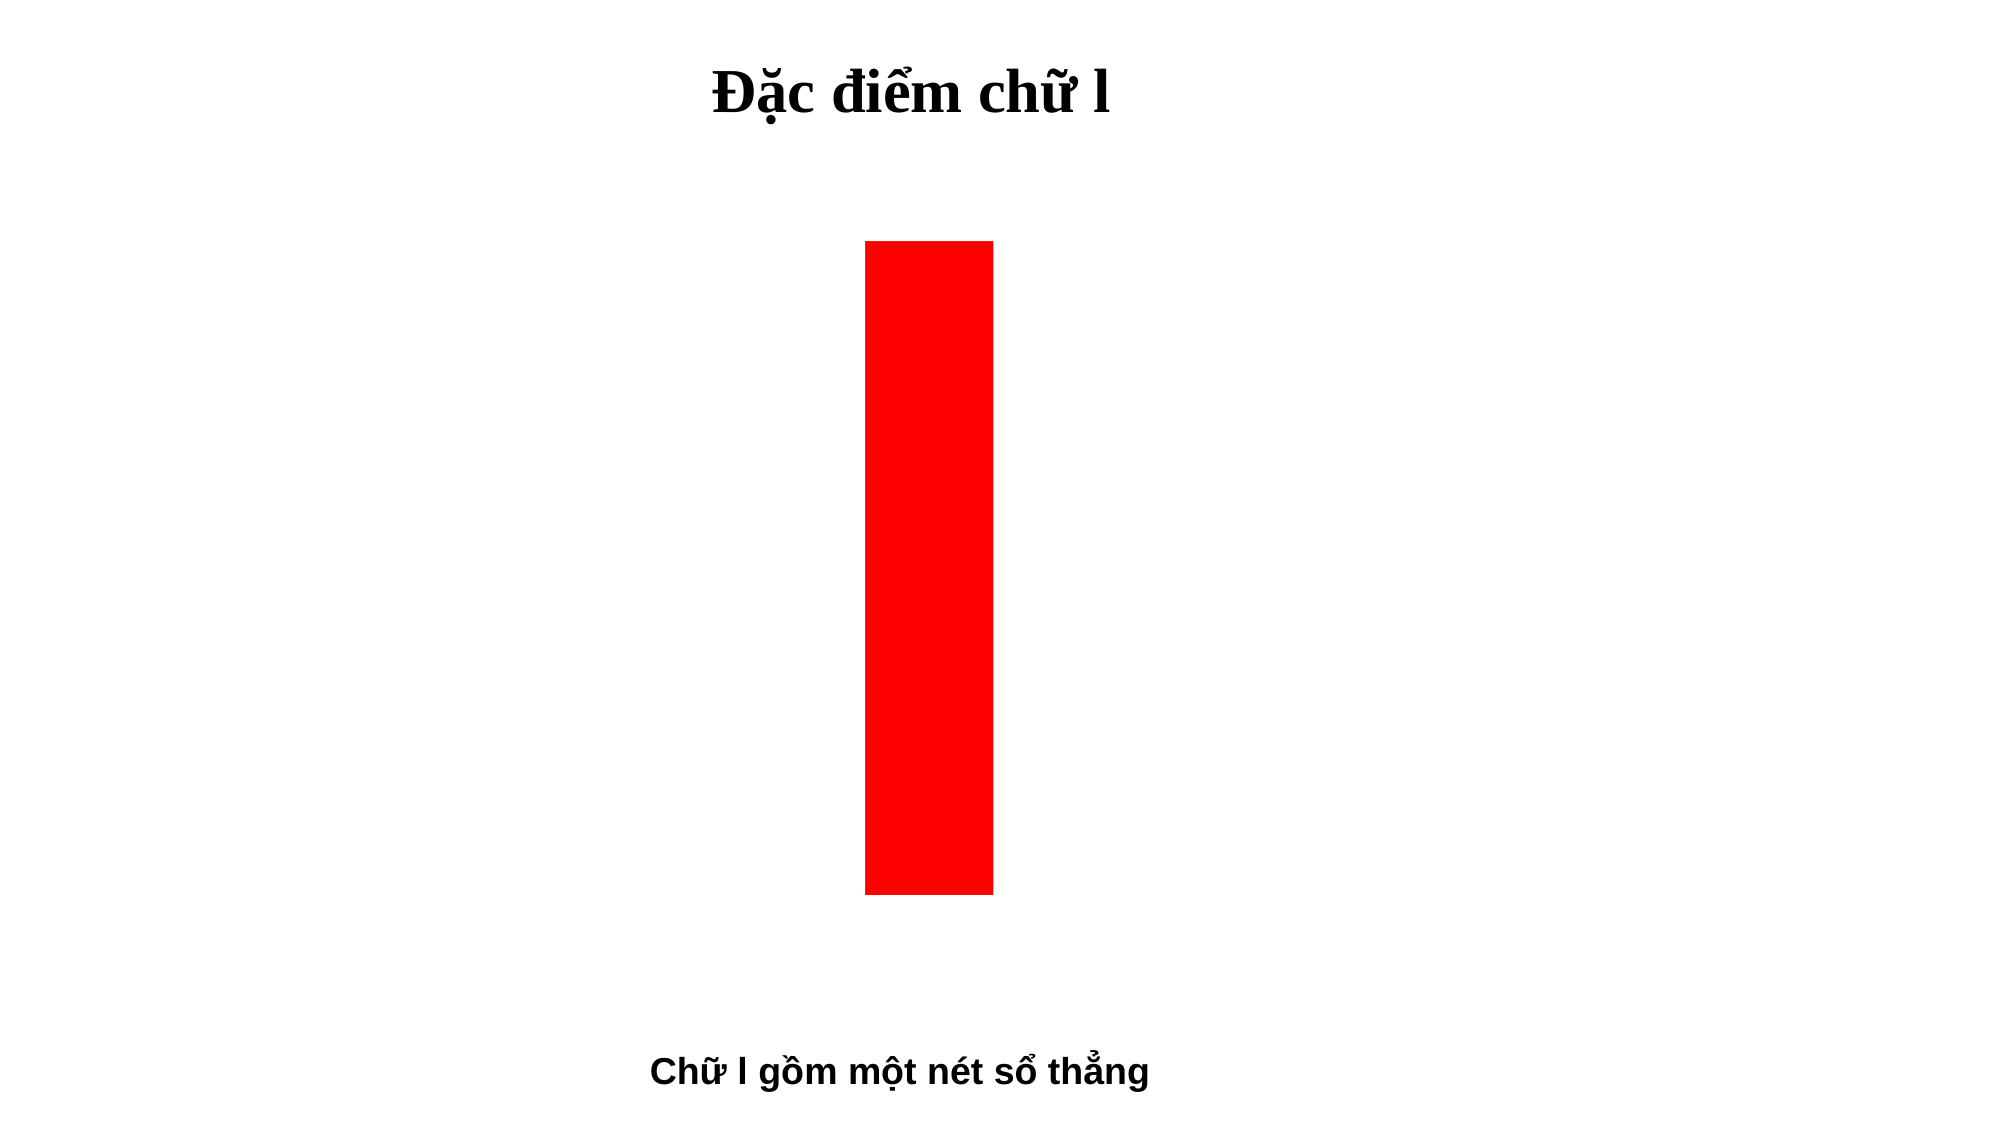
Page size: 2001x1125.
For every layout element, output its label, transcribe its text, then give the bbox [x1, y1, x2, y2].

text_box Chữ l gồm một nét sổ thẳng [635, 1039, 1166, 1100]
text_box l [783, 28, 1169, 1076]
text_box Đặc điểm chữ l [696, 42, 1127, 133]
